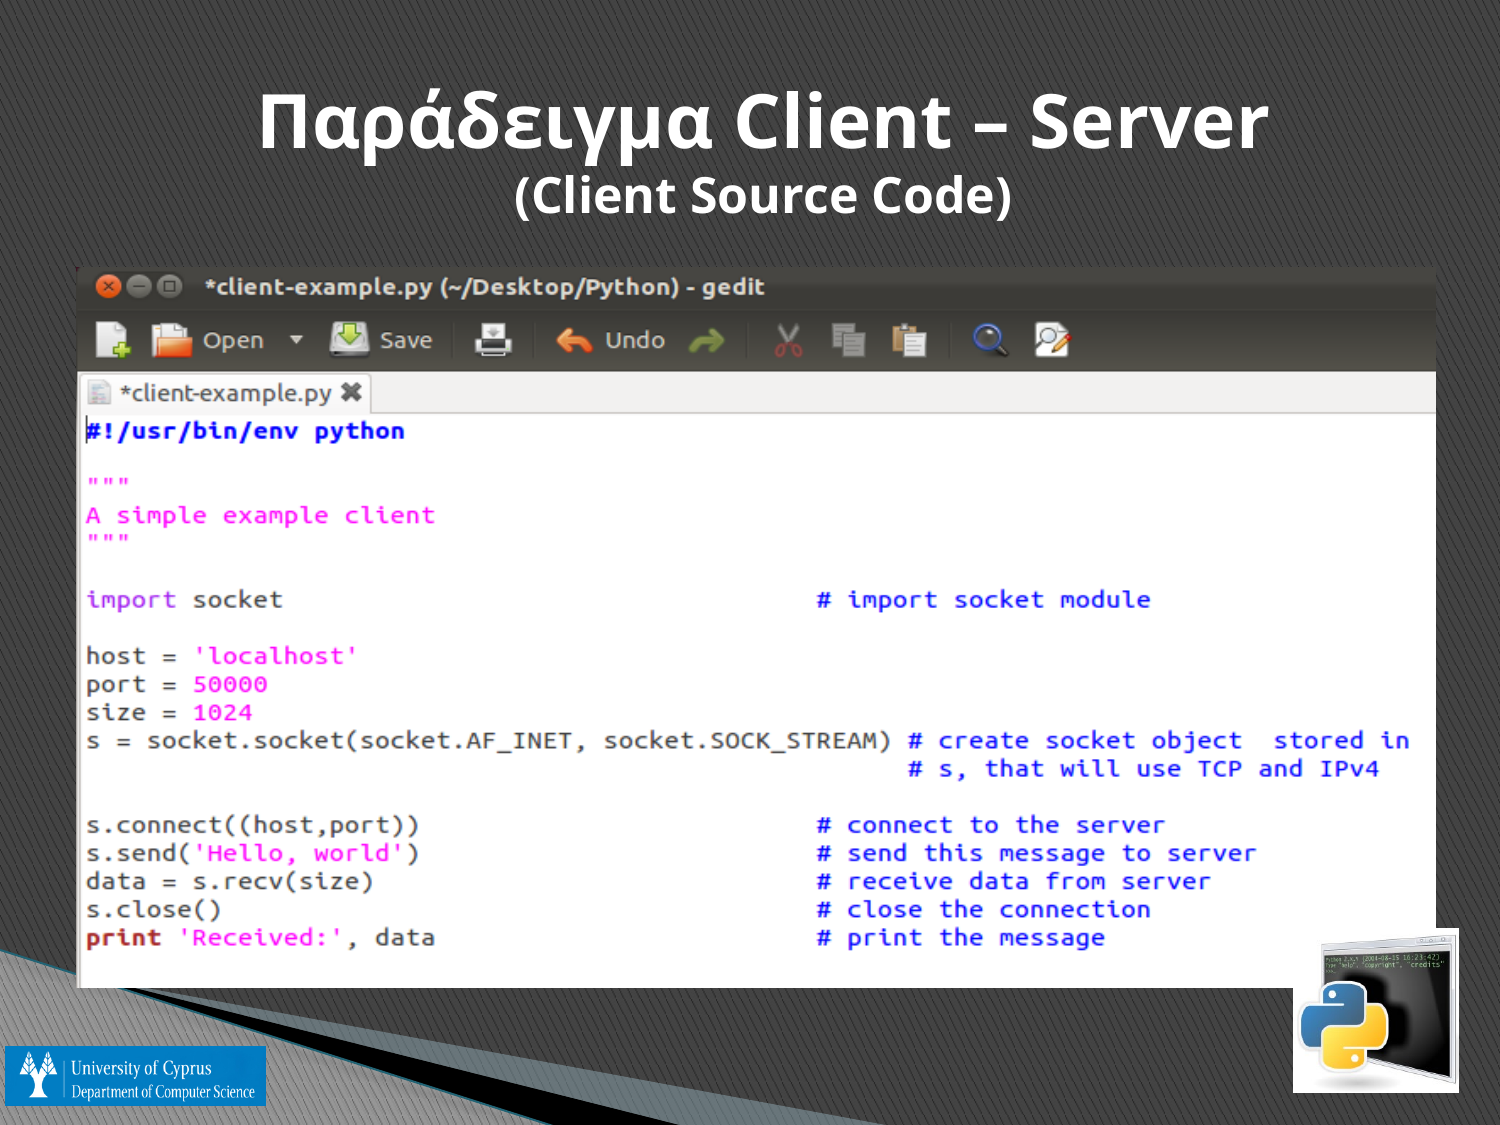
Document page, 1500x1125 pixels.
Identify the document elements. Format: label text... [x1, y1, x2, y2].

title Παράδειγμα Client – Server (Client Source Code) [88, 54, 1439, 243]
picture [5, 1046, 266, 1107]
picture [76, 266, 1459, 1093]
